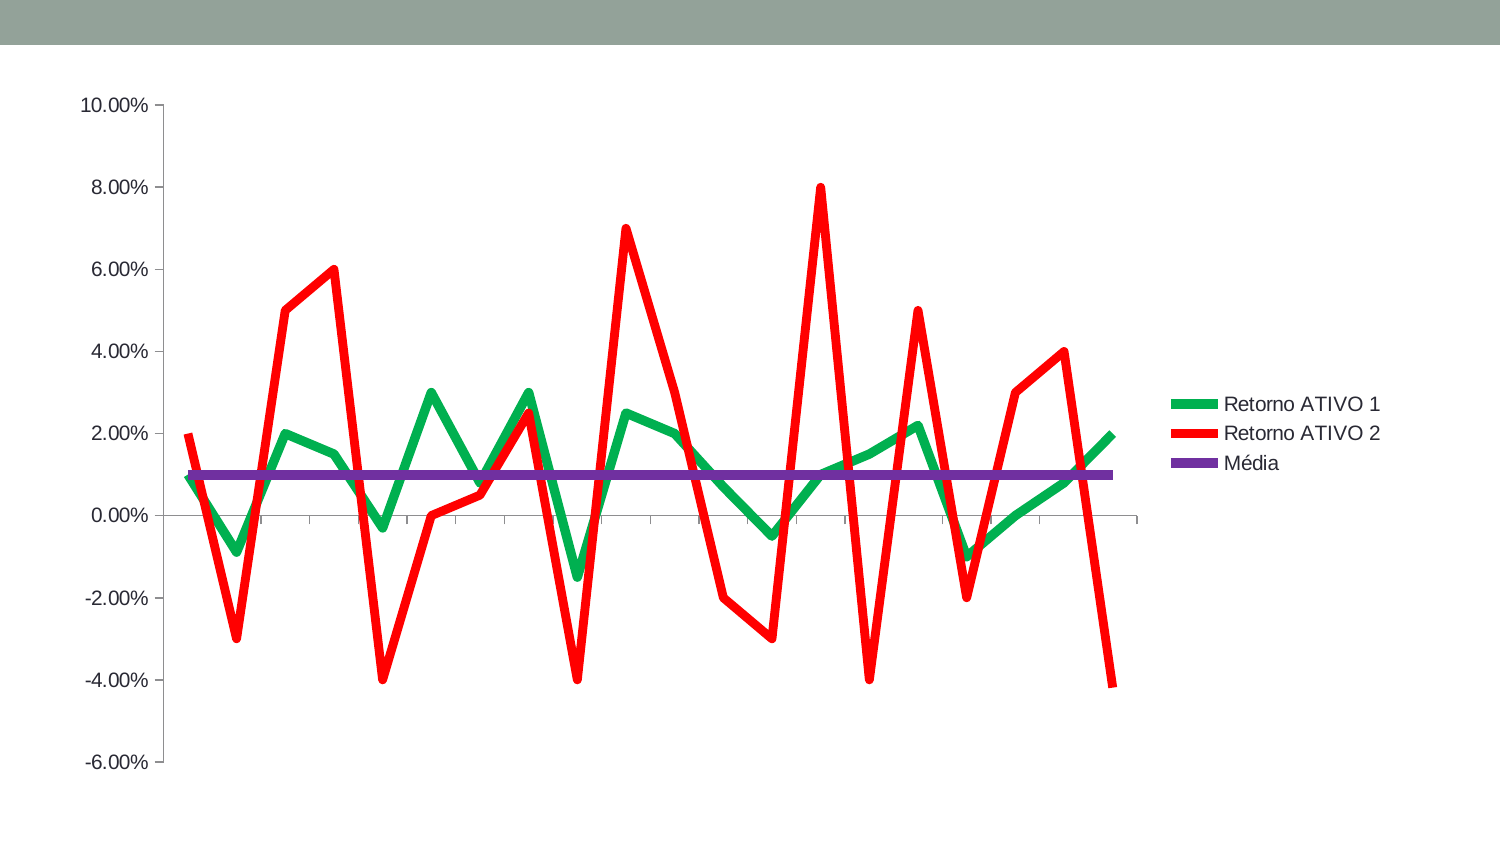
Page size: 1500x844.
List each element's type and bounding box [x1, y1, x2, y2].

chart [52, 79, 1400, 789]
